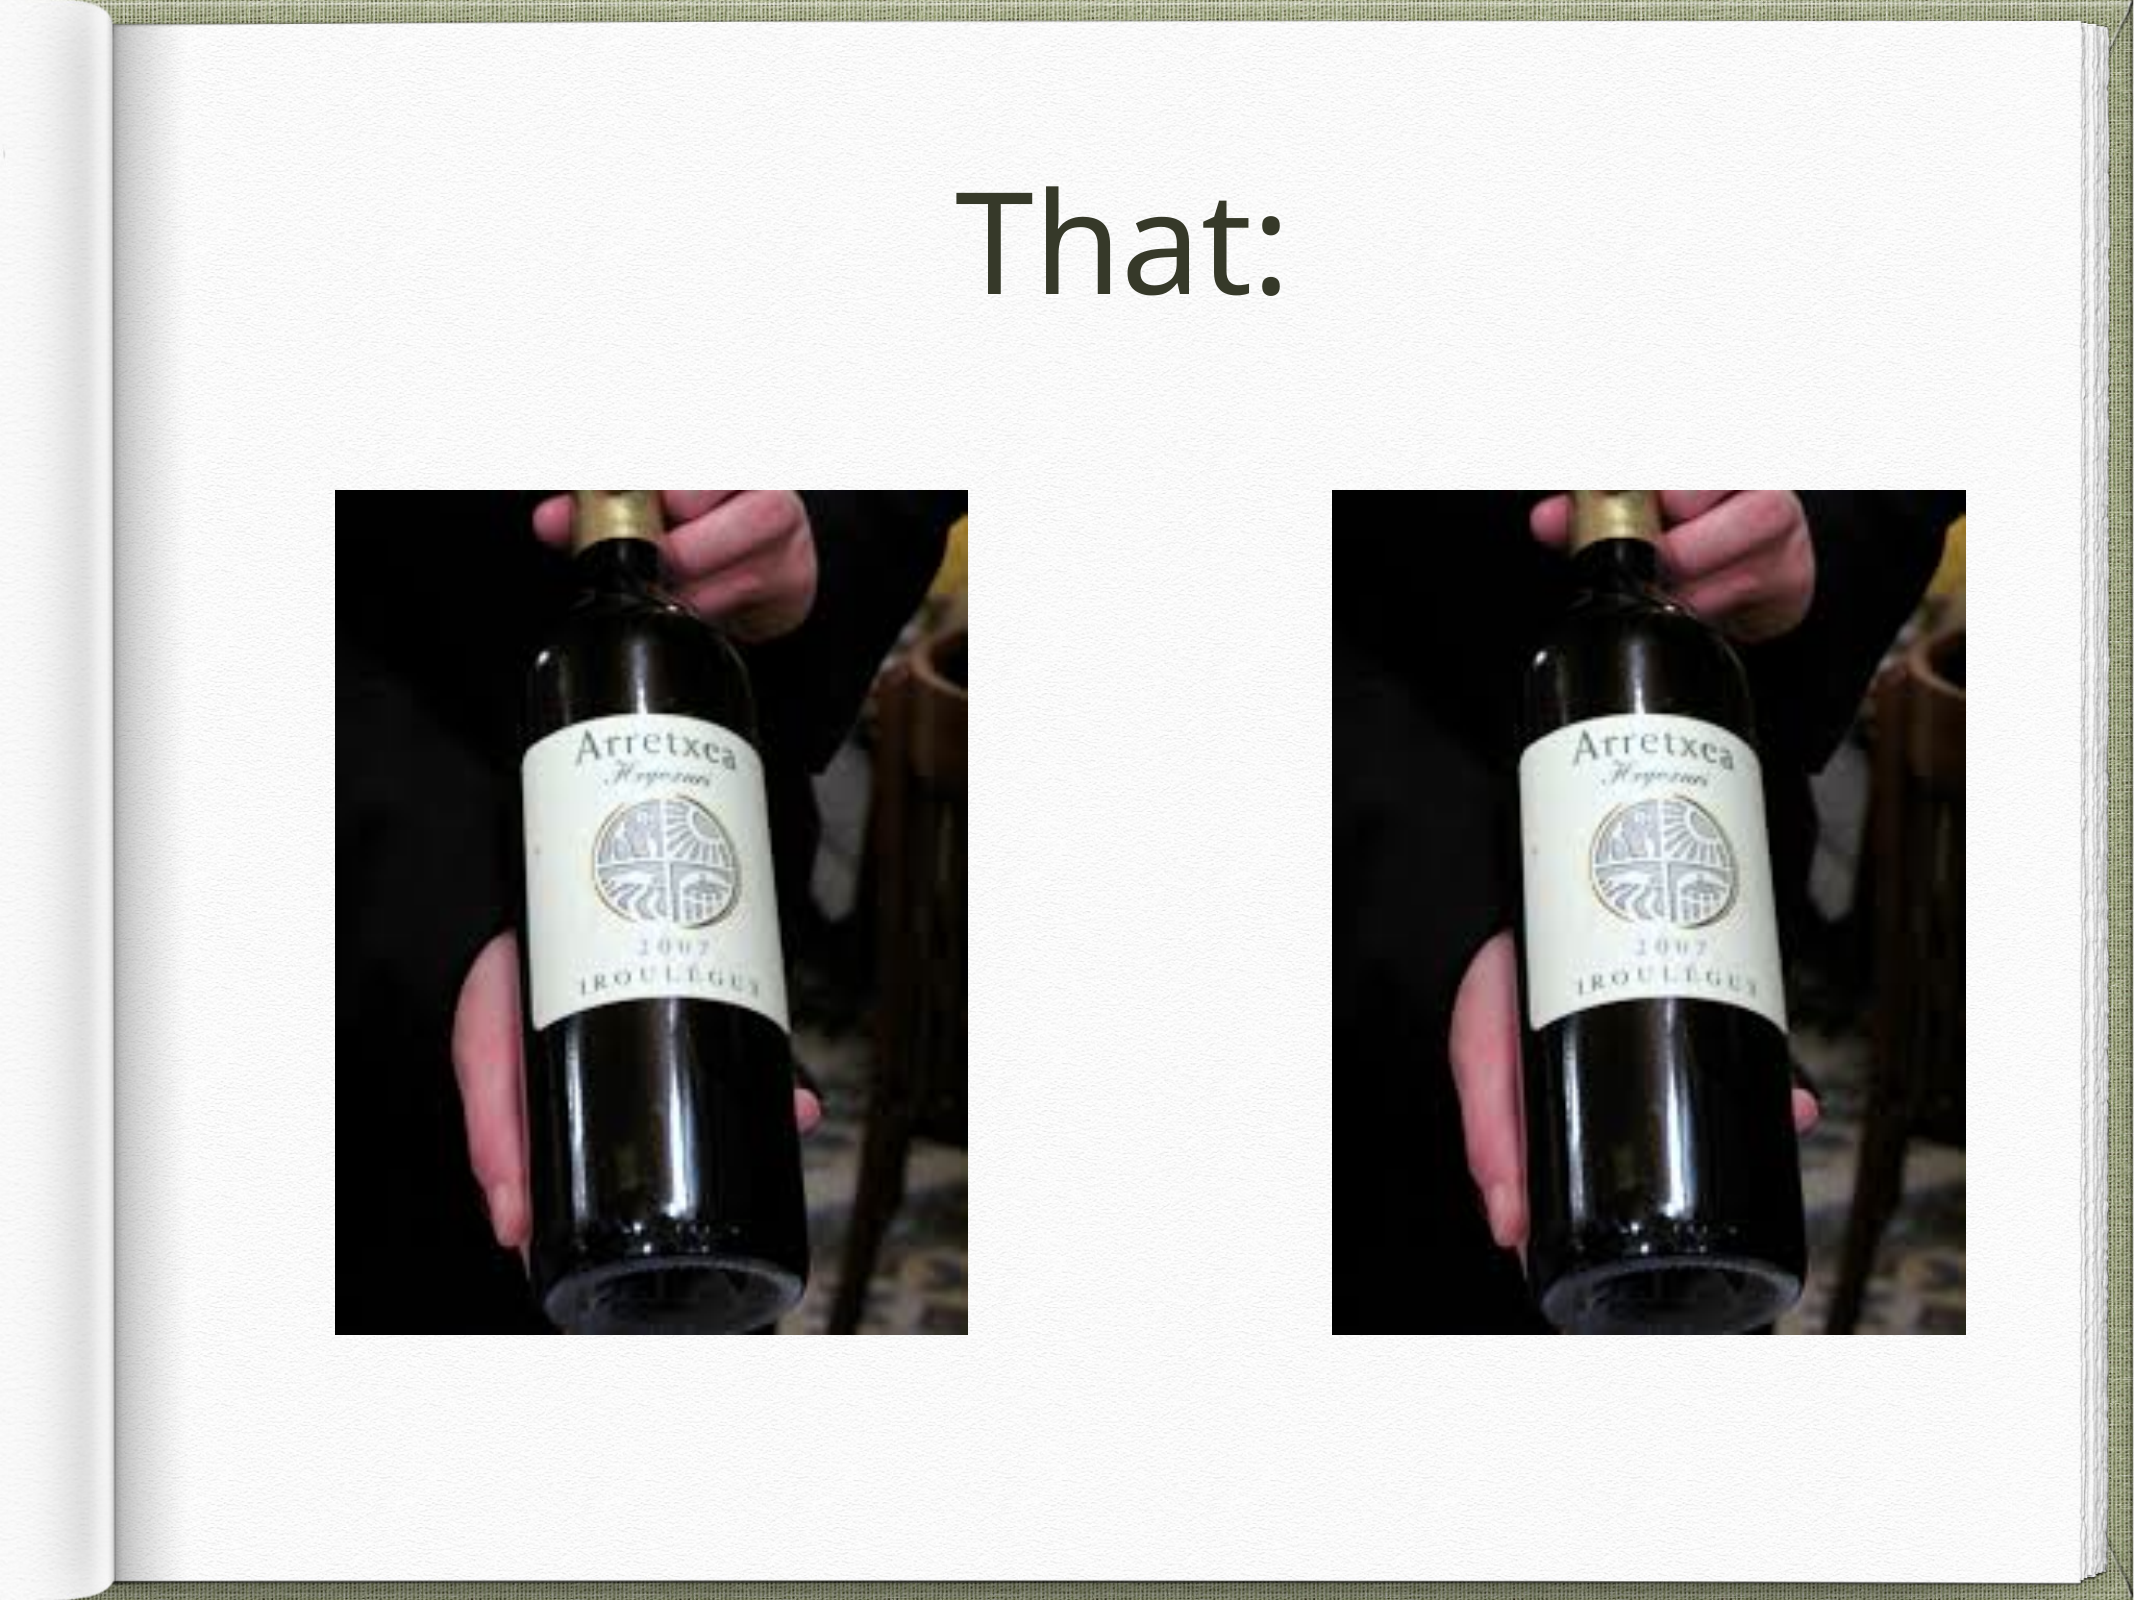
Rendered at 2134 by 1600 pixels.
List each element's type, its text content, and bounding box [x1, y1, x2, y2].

picture [0, 0, 2134, 1600]
title That: [322, 24, 1924, 451]
